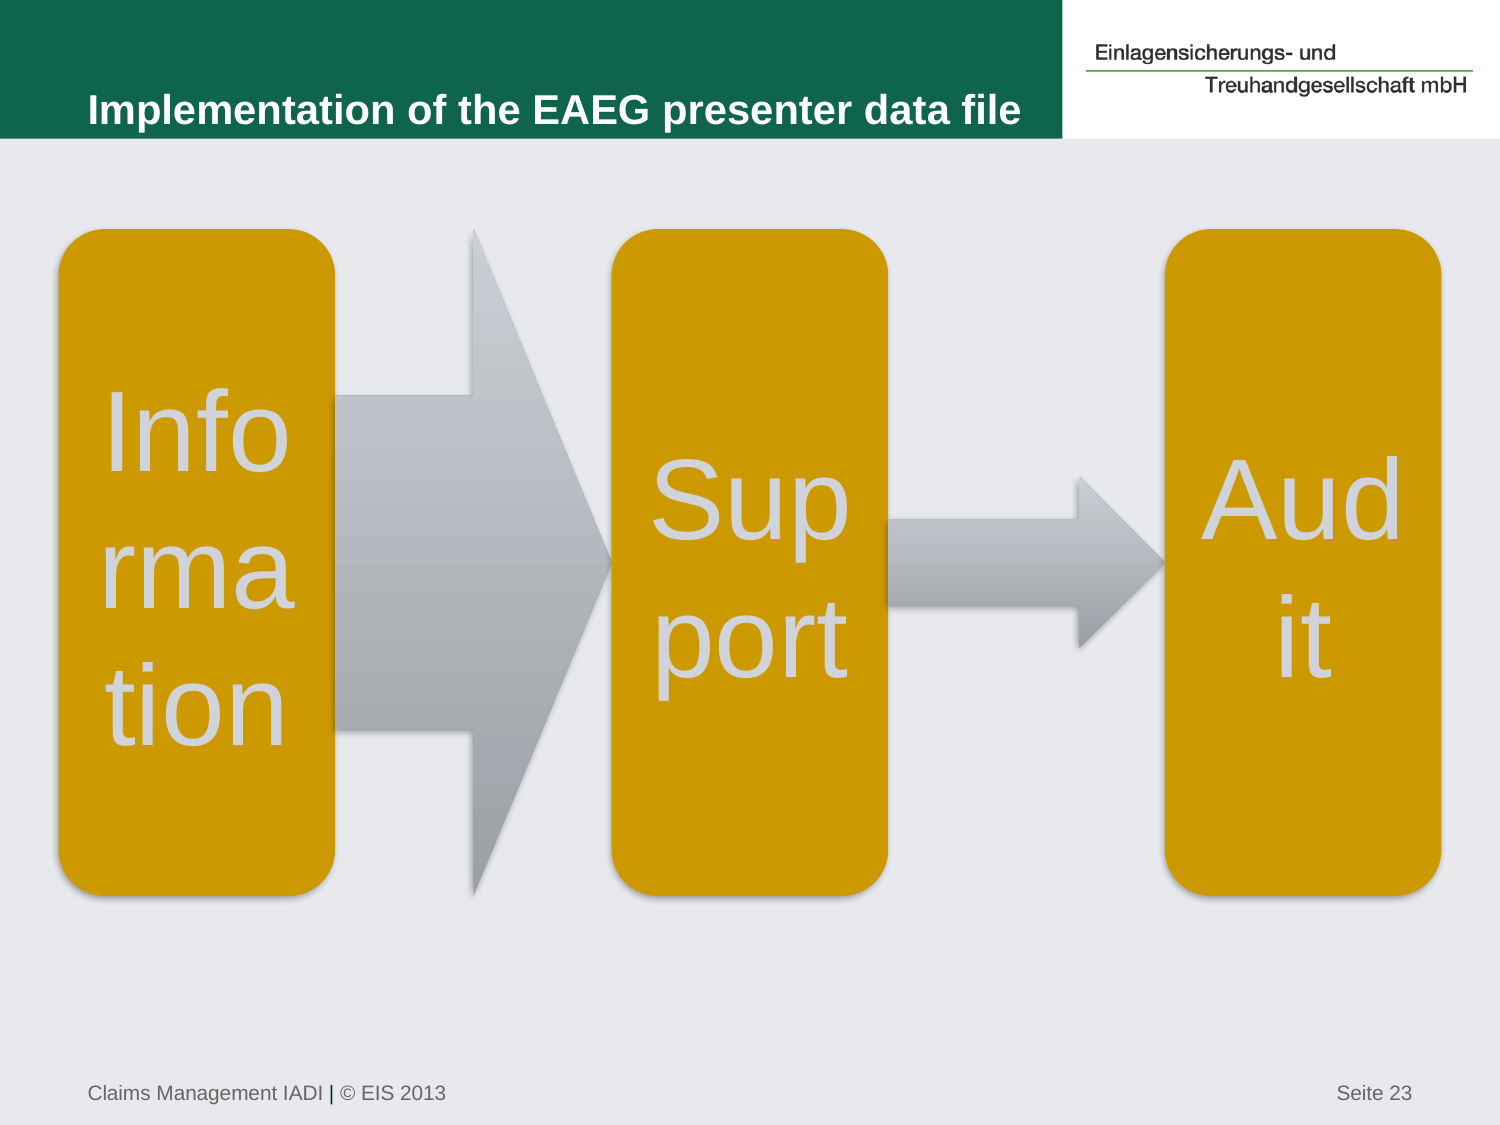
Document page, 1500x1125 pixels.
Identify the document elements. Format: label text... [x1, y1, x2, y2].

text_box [58, 228, 1442, 897]
picture [1086, 41, 1473, 97]
title Implementation of the EAEG presenter data file [87, 0, 1062, 133]
